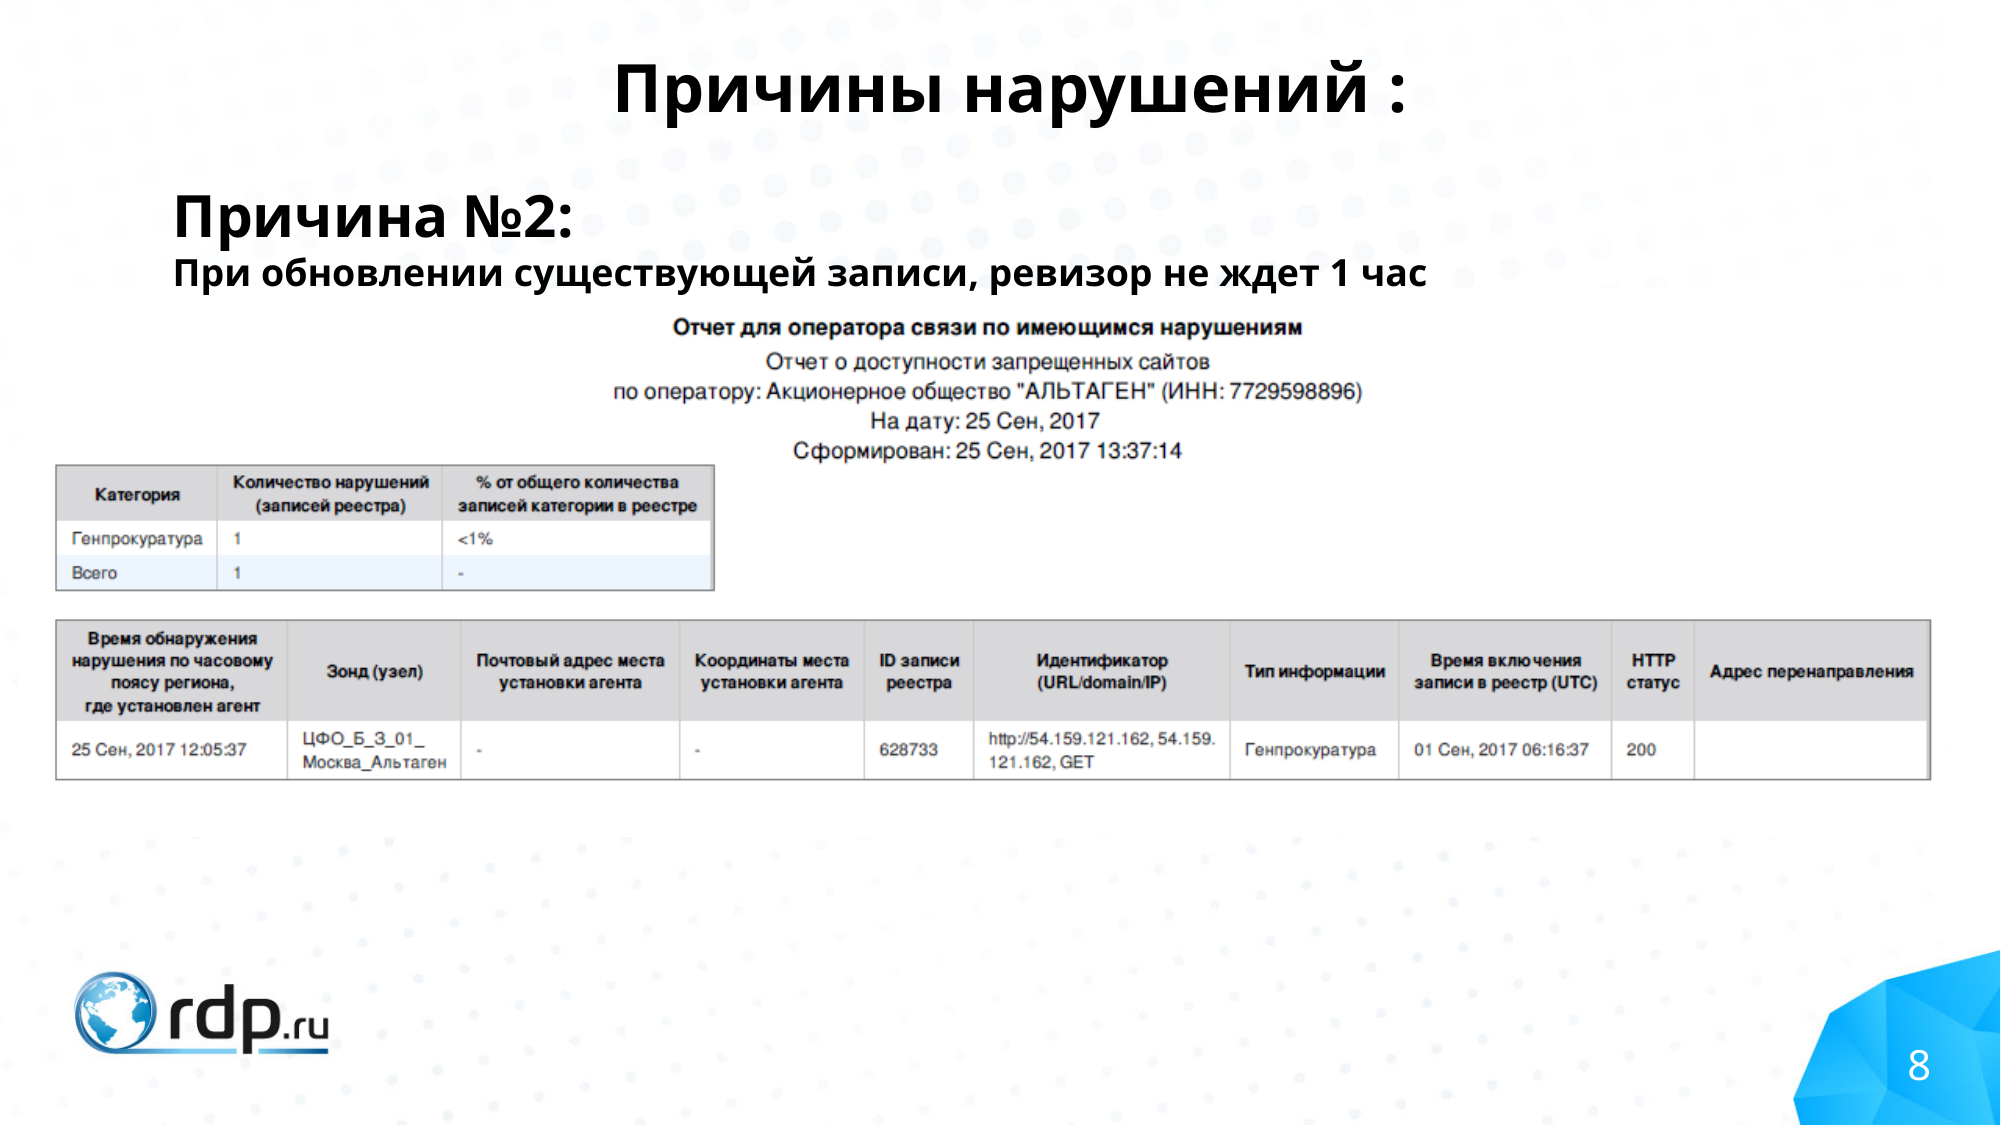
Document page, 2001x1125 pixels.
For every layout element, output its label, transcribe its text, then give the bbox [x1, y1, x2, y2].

text_box Причины нарушений : [60, 30, 1960, 155]
slide_number 8 [1829, 1037, 1947, 1097]
picture [0, 0, 2001, 1125]
text_box Причина №2: При обновлении существующей записи, ревизор не ждет 1 час [157, 171, 1580, 288]
